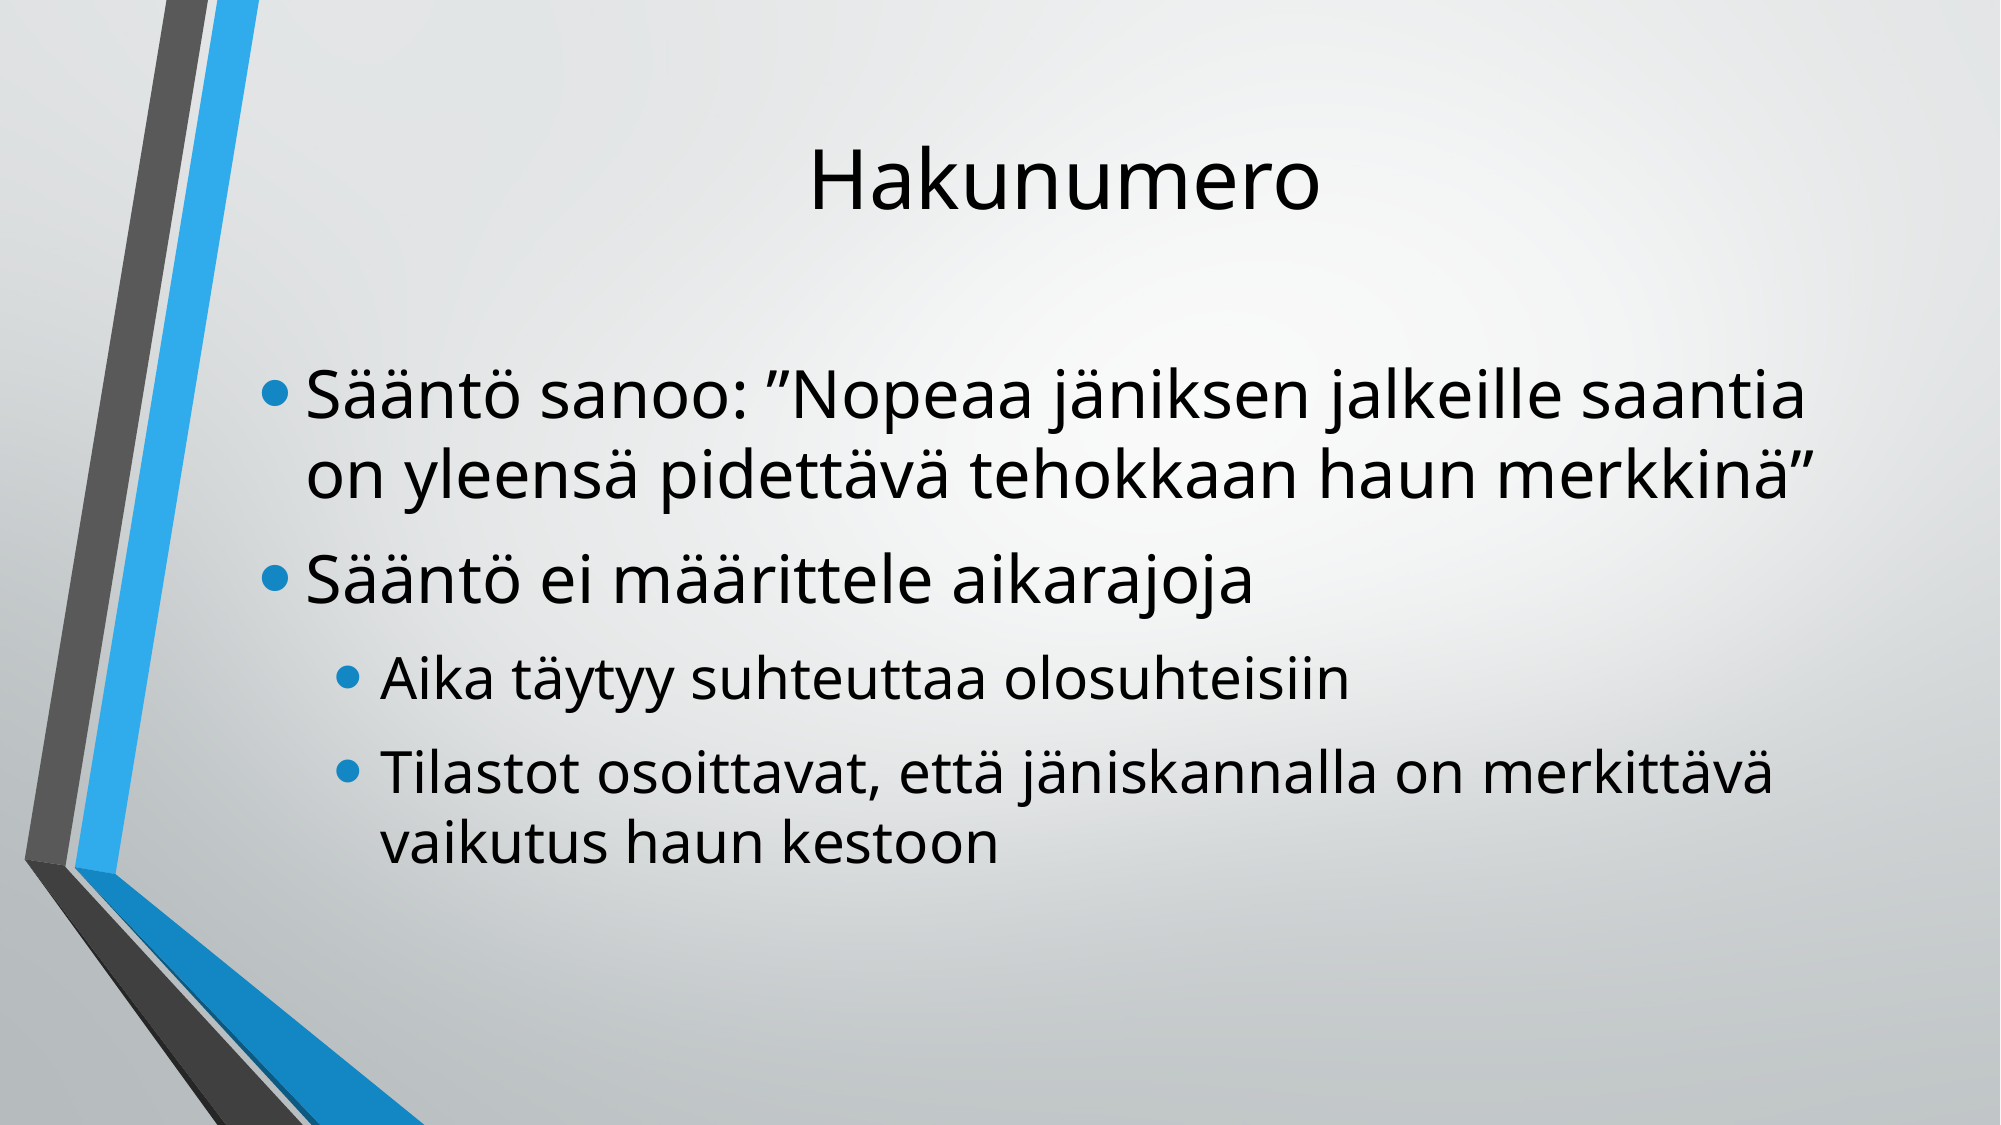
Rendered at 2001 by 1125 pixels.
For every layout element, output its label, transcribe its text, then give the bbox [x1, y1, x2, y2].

title Hakunumero [243, 112, 1887, 241]
list Sääntö sanoo: ”Nopeaa jäniksen jalkeille saantia on yleensä pidettävä tehokkaan haun merkkinä” Sääntö ei määrittele aikarajoja Aika täytyy suhteuttaa olosuhteisiin Tilastot osoittavat, että jäniskannalla on merkittävä vaikutus haun kestoon [243, 259, 1887, 1060]
